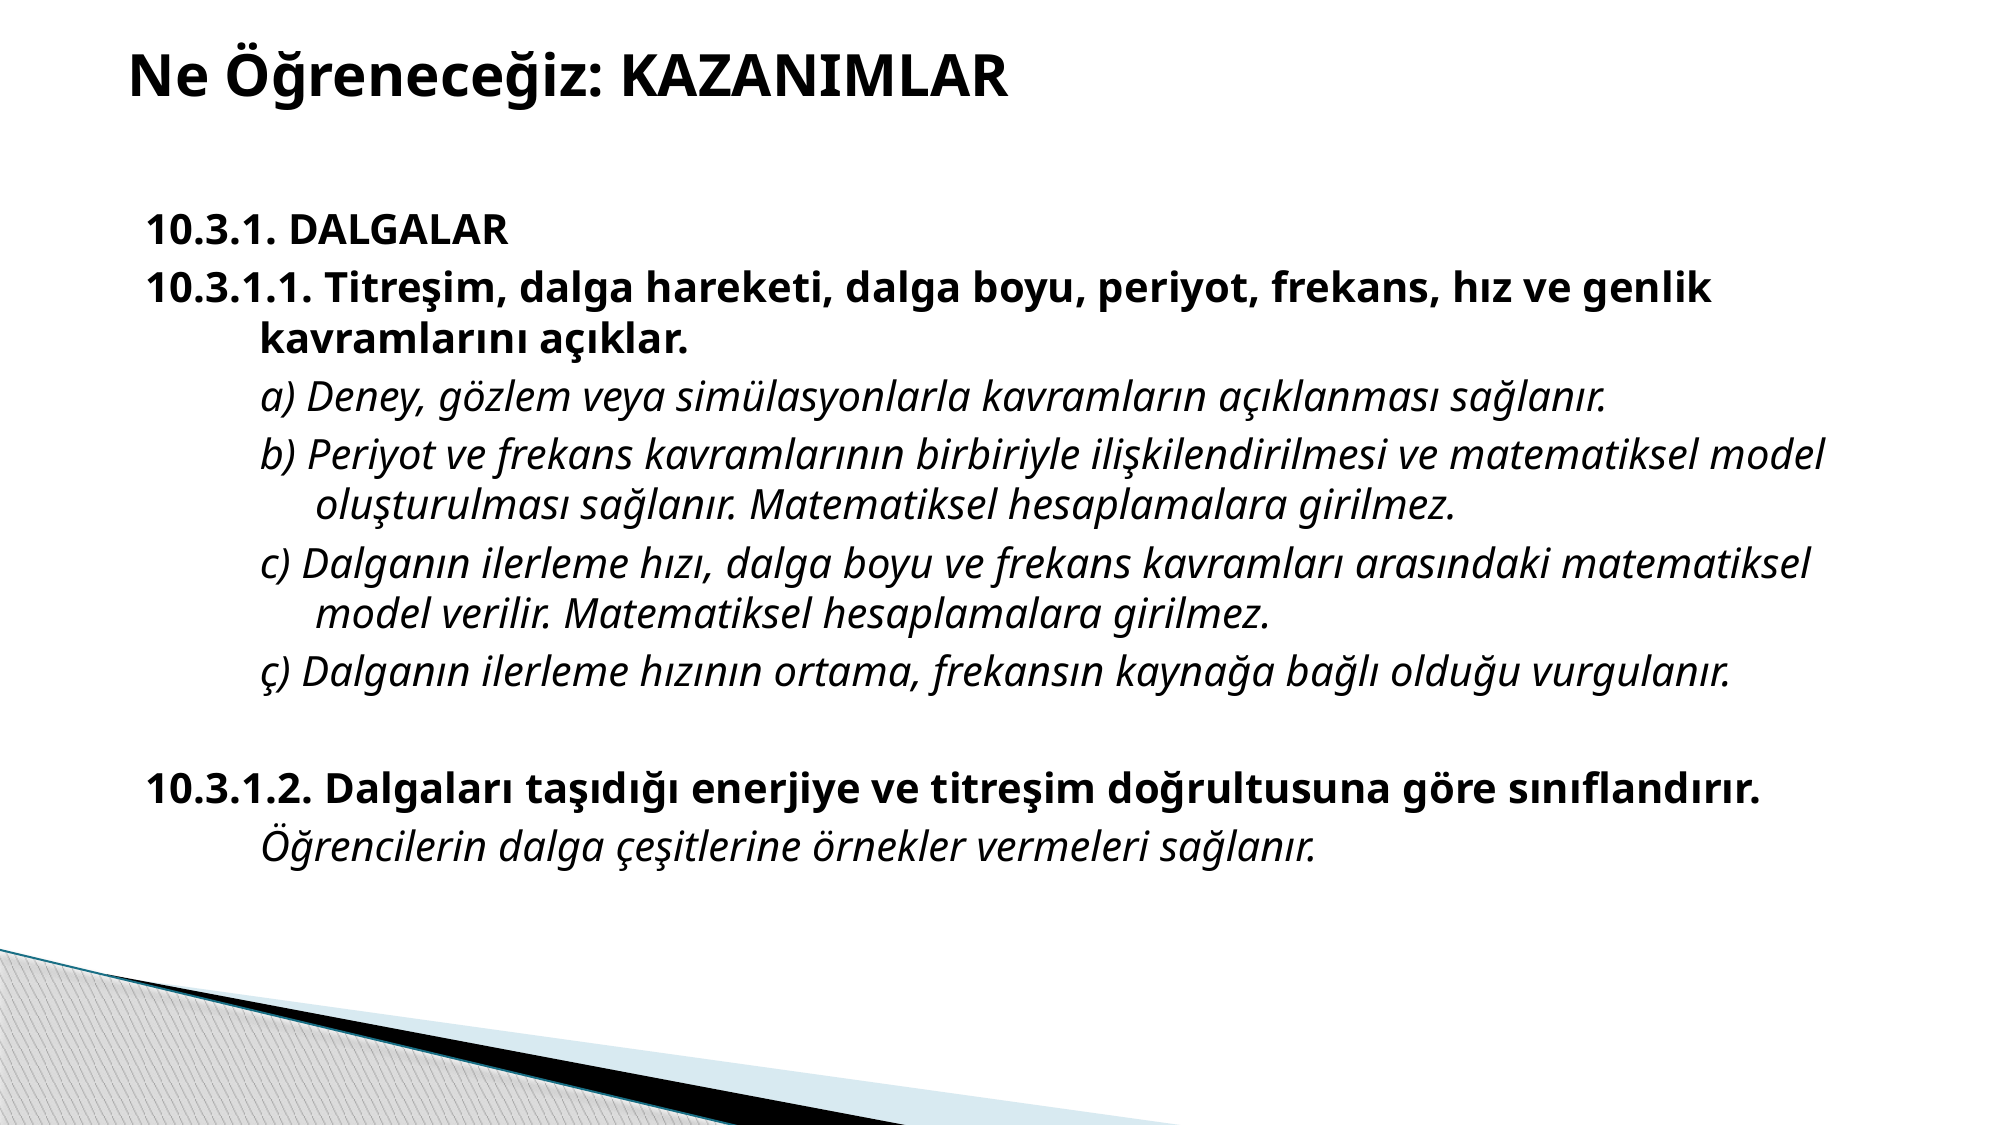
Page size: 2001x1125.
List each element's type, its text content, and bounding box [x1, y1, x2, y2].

list 10.3.1. DALGALAR 10.3.1.1. Titreşim, dalga hareketi, dalga boyu, periyot, frekans, hız ve genlik kavramlarını açıklar. a) Deney, gözlem veya simülasyonlarla kavramların açıklanması sağlanır. b) Periyot ve frekans kavramlarının birbiriyle ilişkilendirilmesi ve matematiksel model oluşturulması sağlanır. Matematiksel hesaplamalara girilmez. c) Dalganın ilerleme hızı, dalga boyu ve frekans kavramları arasındaki matematiksel model verilir. Matematiksel hesaplamalara girilmez. ç) Dalganın ilerleme hızının ortama, frekansın kaynağa bağlı olduğu vurgulanır. 10.3.1.2. Dalgaları taşıdığı enerjiye ve titreşim doğrultusuna göre sınıflandırır. Öğrencilerin dalga çeşitlerine örnekler vermeleri sağlanır. [112, 137, 1945, 1005]
text_box Ne Öğreneceğiz: KAZANIMLAR [112, 30, 1227, 116]
